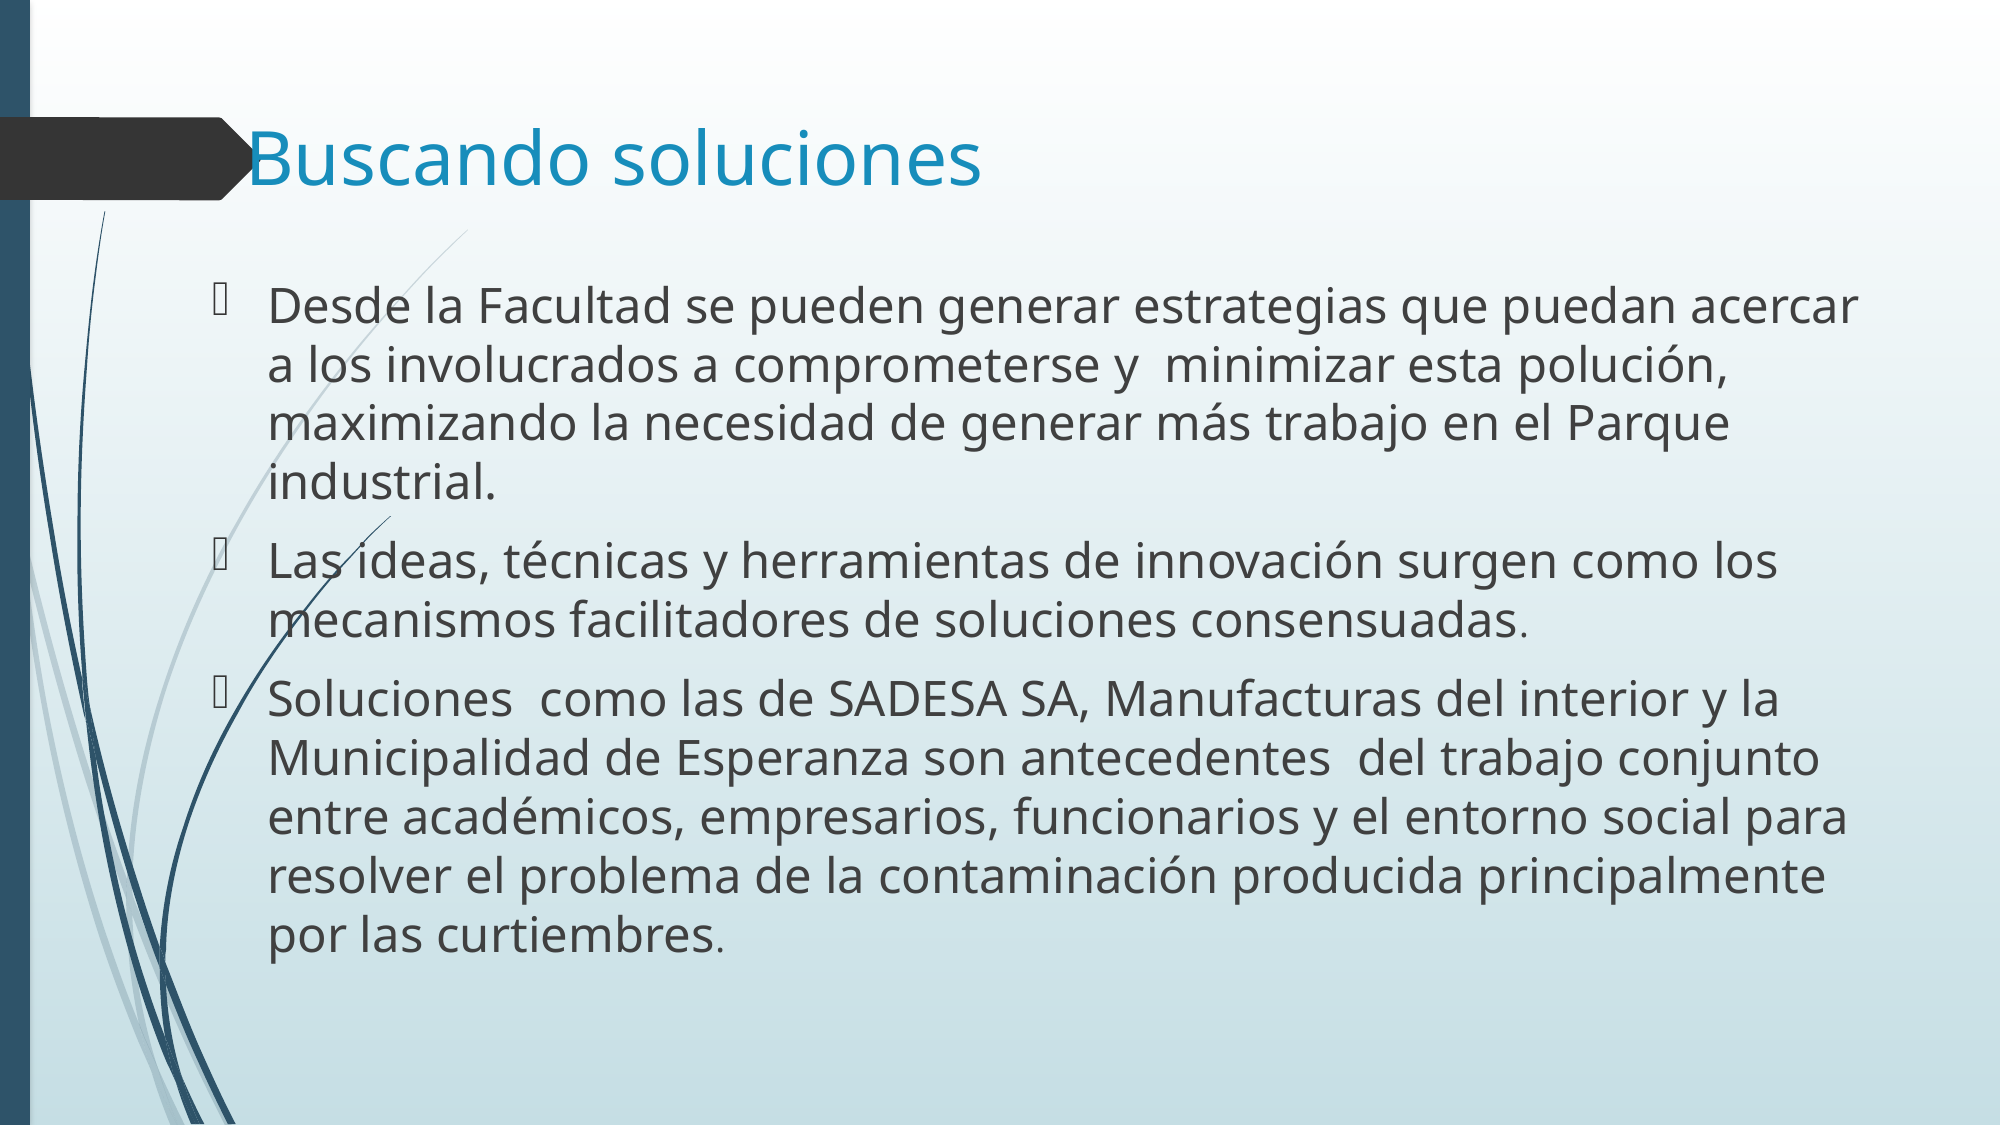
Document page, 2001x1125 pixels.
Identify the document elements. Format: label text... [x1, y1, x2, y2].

list Desde la Facultad se pueden generar estrategias que puedan acercar a los involucrados a comprometerse y minimizar esta polución, maximizando la necesidad de generar más trabajo en el Parque industrial. Las ideas, técnicas y herramientas de innovación surgen como los mecanismos facilitadores de soluciones consensuadas. Soluciones como las de SADESA SA, Manufacturas del interior y la Municipalidad de Esperanza son antecedentes del trabajo conjunto entre académicos, empresarios, funcionarios y el entorno social para resolver el problema de la contaminación producida principalmente por las curtiembres. [197, 266, 1888, 970]
title Buscando soluciones [230, 102, 1888, 266]
